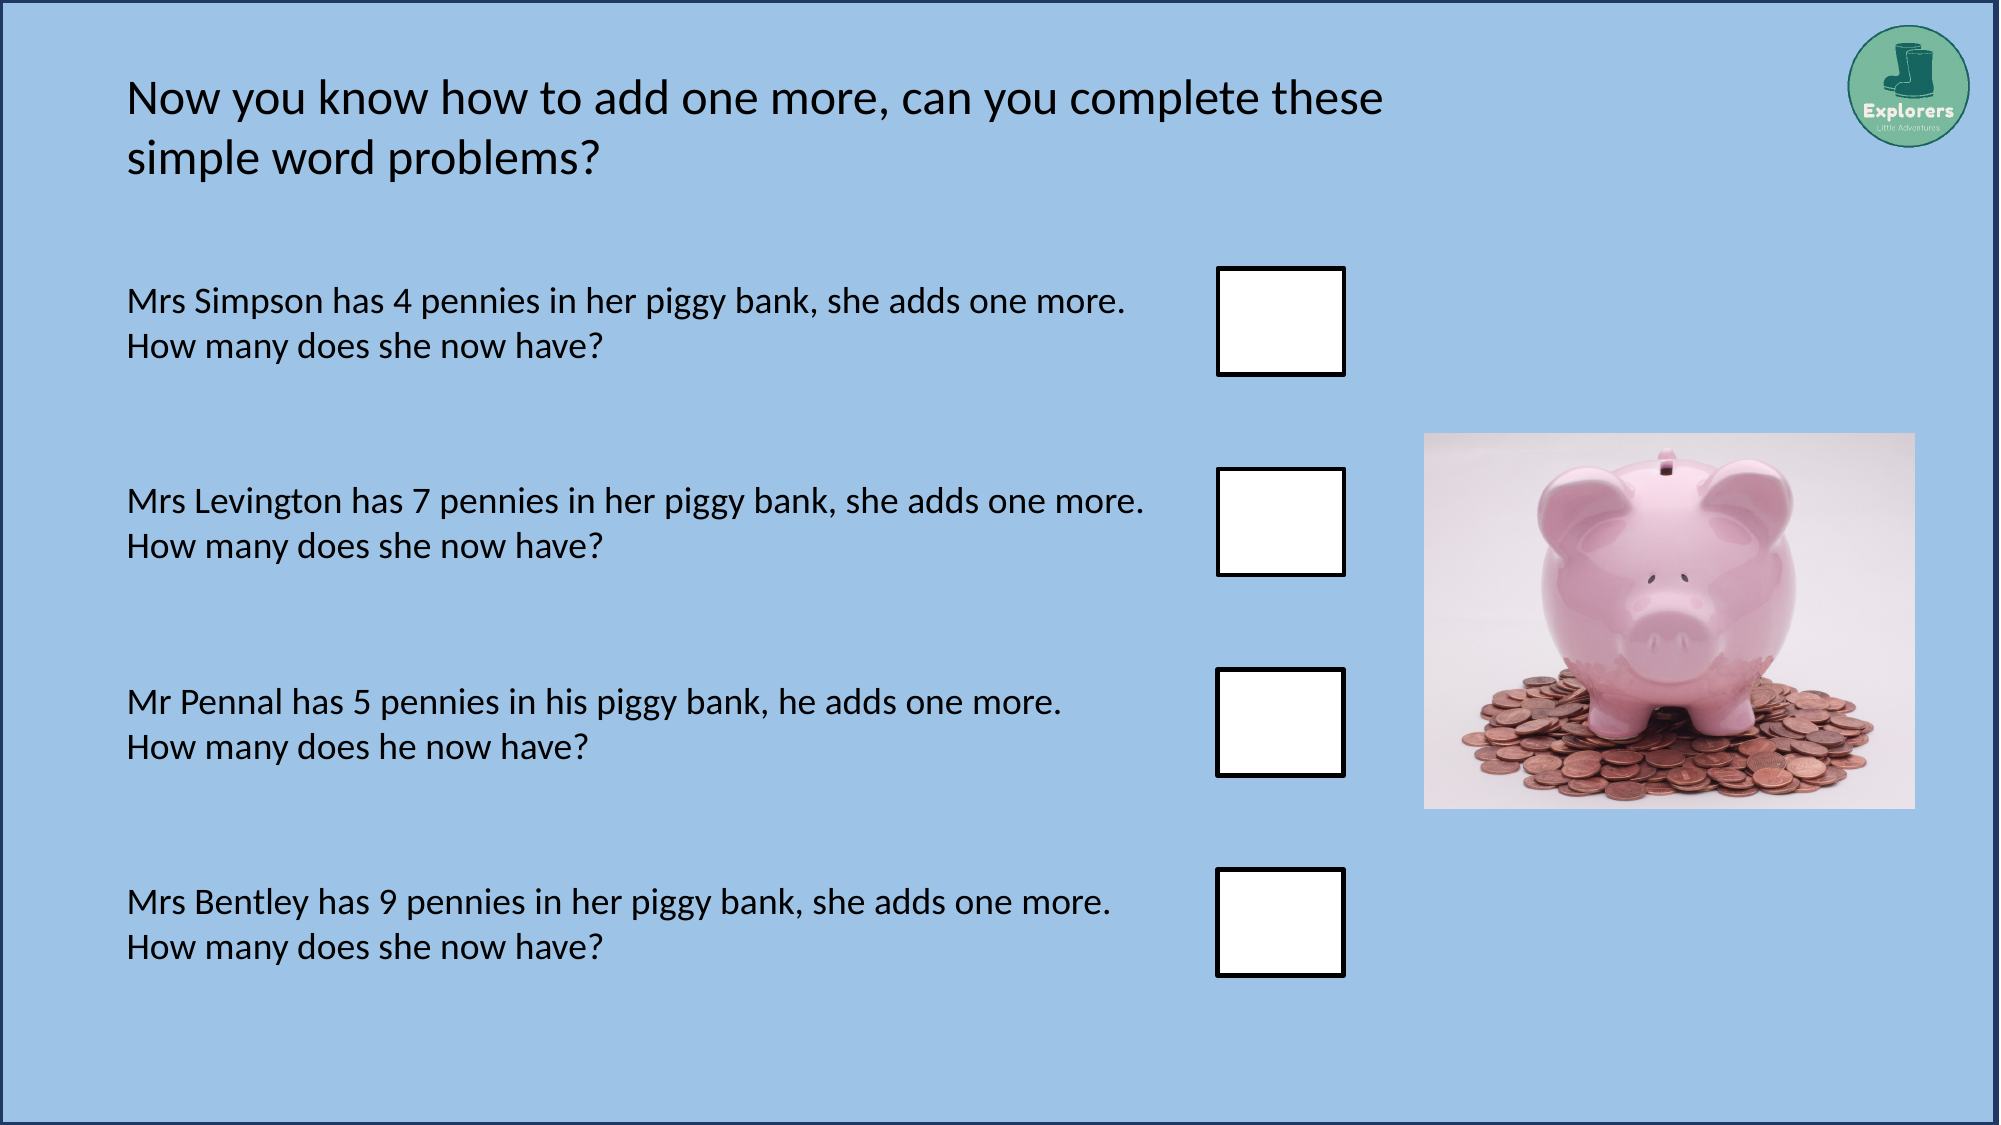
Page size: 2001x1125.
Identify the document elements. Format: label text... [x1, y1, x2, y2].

text_box [1217, 468, 1344, 575]
text_box [1217, 669, 1344, 776]
text_box [1217, 268, 1344, 375]
text_box Now you know how to add one more, can you complete these simple word problems? [111, 56, 1494, 192]
text_box [1217, 869, 1344, 976]
text_box Mrs Bentley has 9 pennies in her piggy bank, she adds one more. How many does she now have? [111, 869, 1169, 975]
text_box [0, 0, 1997, 1125]
text_box Mrs Simpson has 4 pennies in her piggy bank, she adds one more. How many does she now have? [111, 268, 1169, 373]
text_box Mr Pennal has 5 pennies in his piggy bank, he adds one more. How many does he now have? [111, 669, 1169, 775]
text_box Mrs Levington has 7 pennies in her piggy bank, she adds one more. How many does she now have? [111, 468, 1169, 574]
picture [1817, 0, 2000, 178]
picture [1424, 433, 1915, 809]
